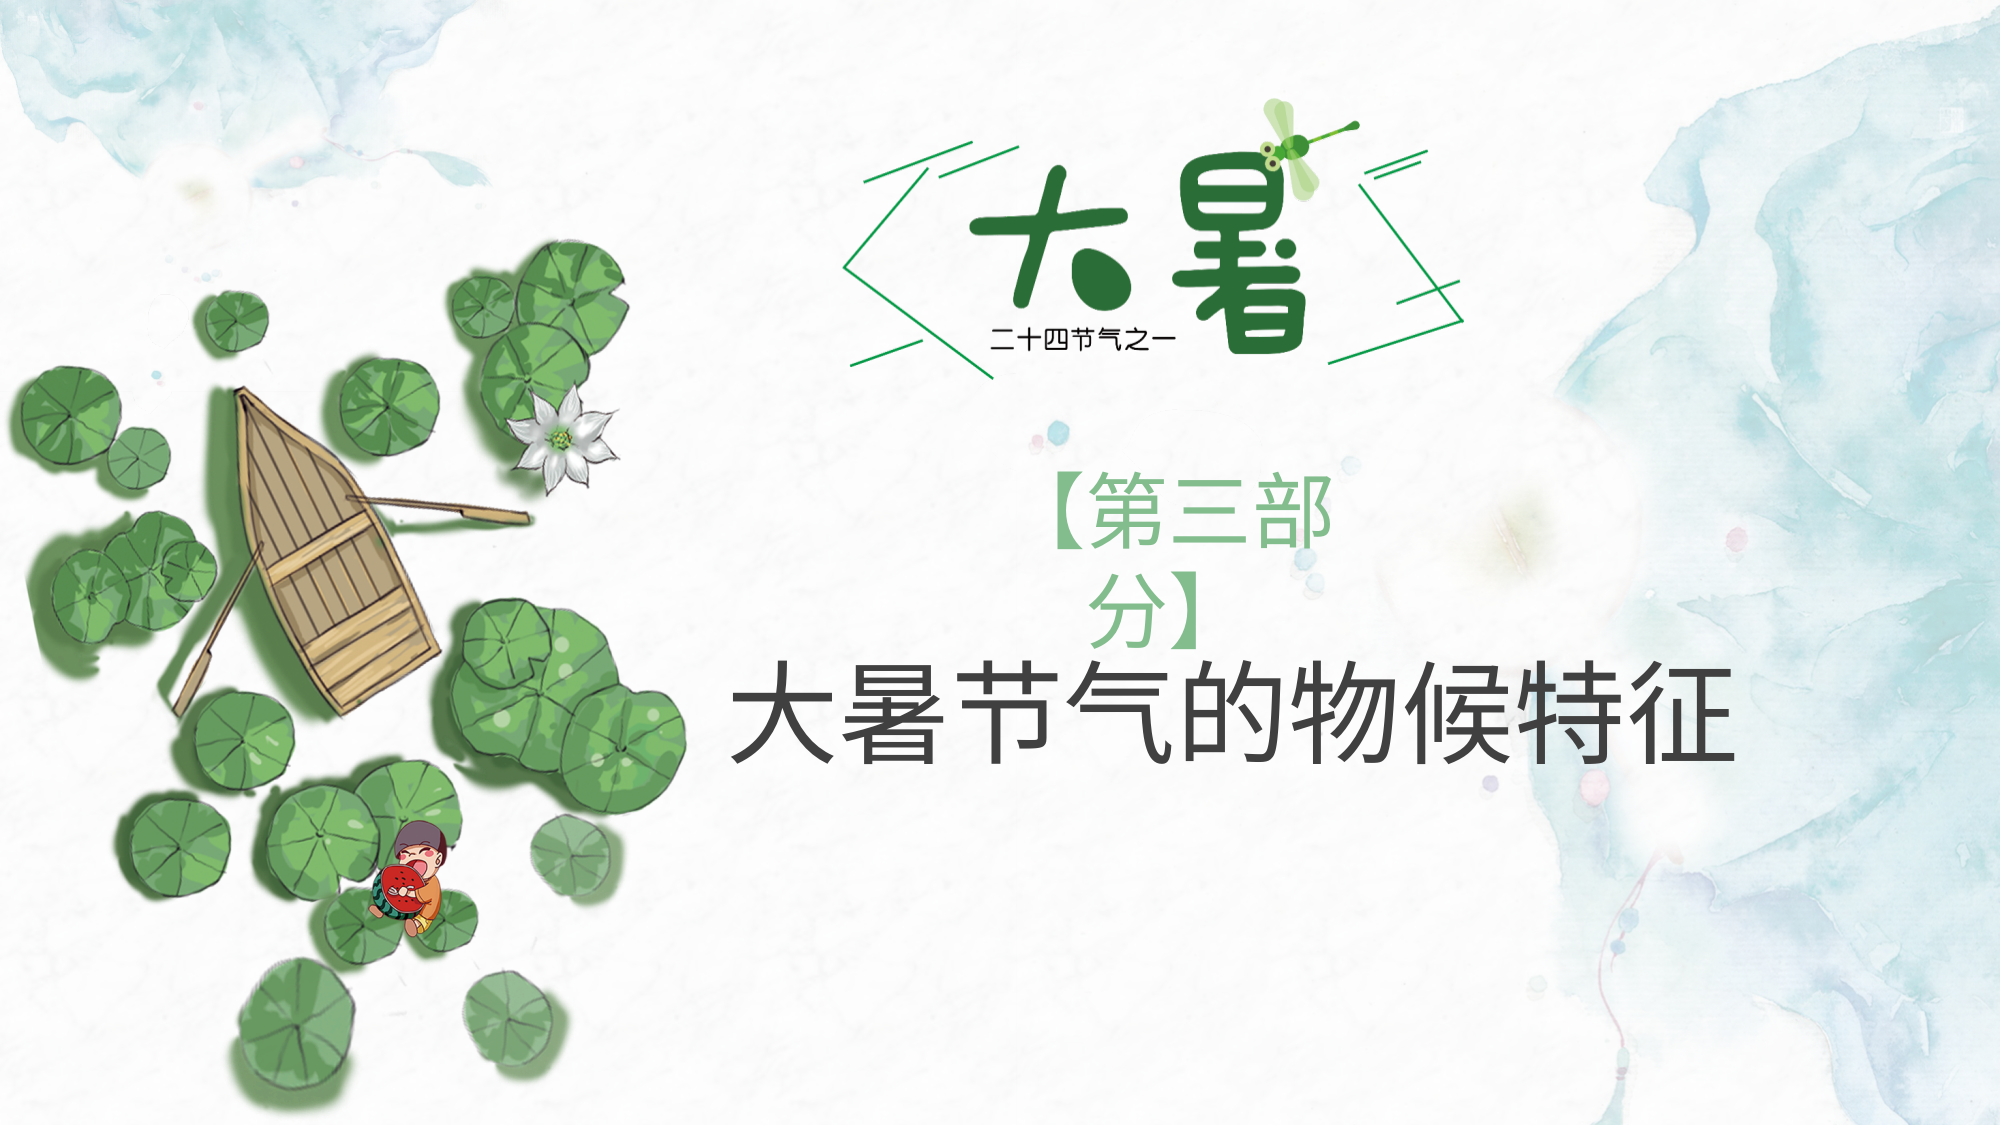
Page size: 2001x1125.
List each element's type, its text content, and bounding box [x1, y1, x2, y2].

text_box 大暑节气的物候特征 [706, 568, 1760, 786]
picture [842, 0, 2000, 1125]
text_box 【第三部分】 [937, 452, 1401, 568]
picture [0, 0, 689, 1125]
